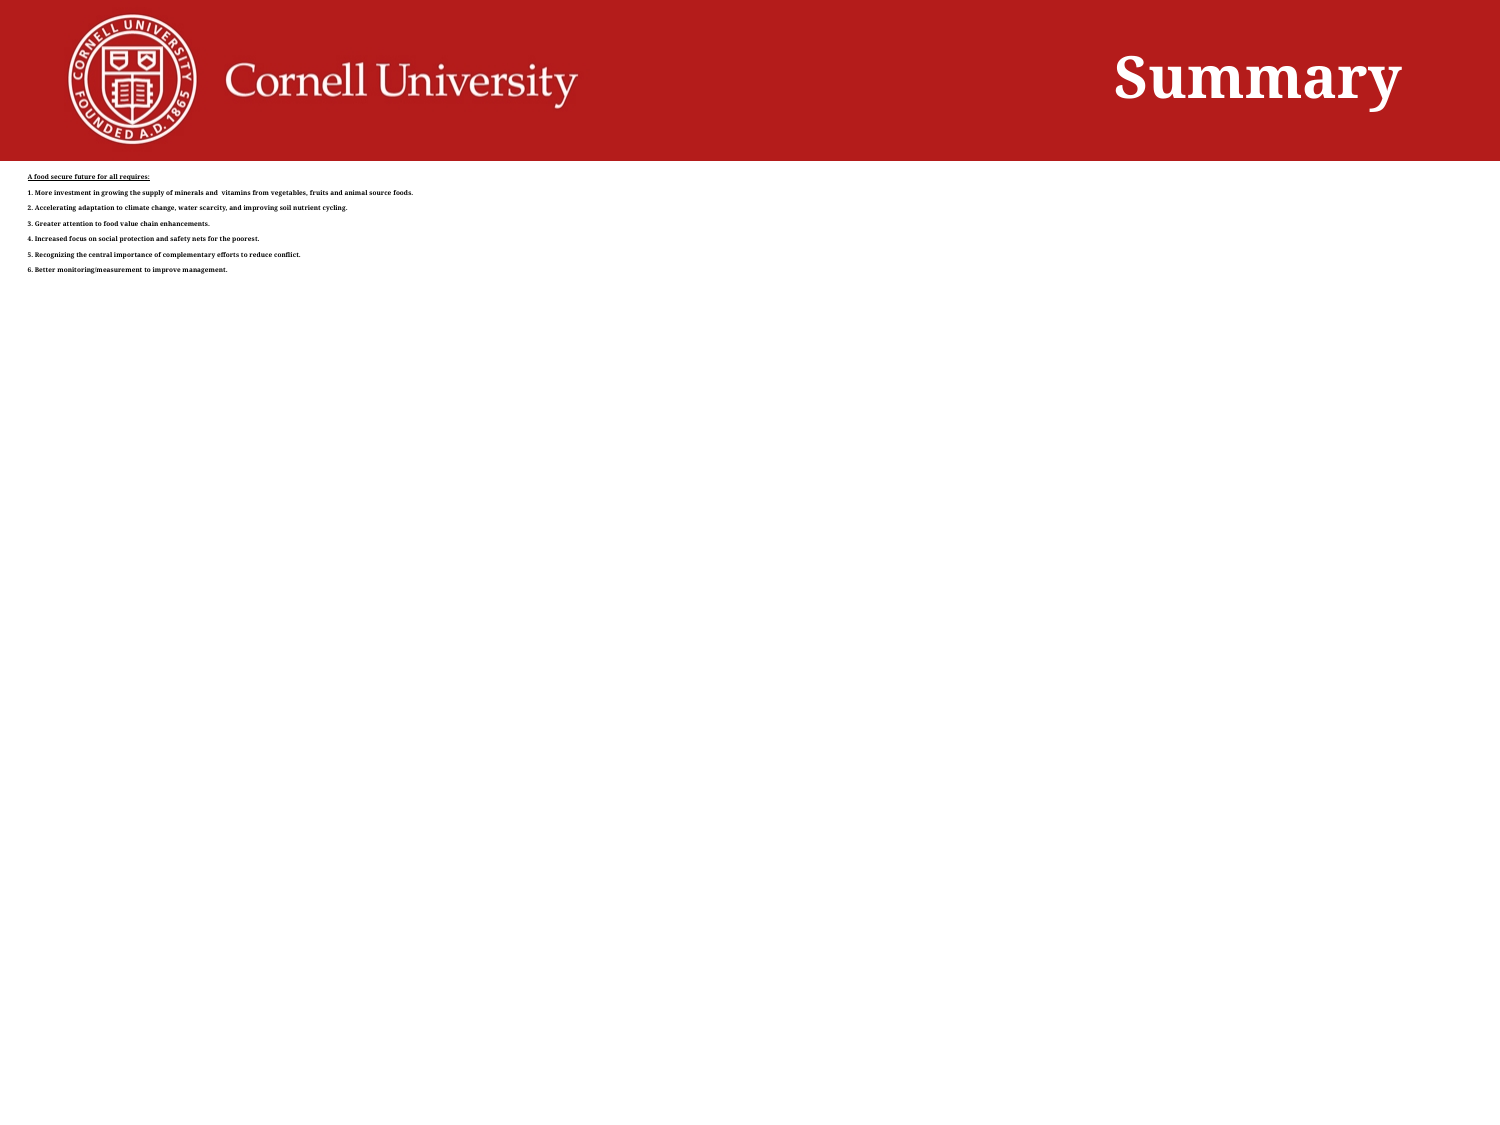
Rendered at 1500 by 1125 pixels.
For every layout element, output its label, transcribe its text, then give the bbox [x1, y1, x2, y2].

picture [0, 0, 1500, 162]
title A food secure future for all requires: 1. More investment in growing the supply of minerals and vitamins from vegetables, fruits and animal source foods. 2. Accelerating adaptation to climate change, water scarcity, and improving soil nutrient cycling. 3. Greater attention to food value chain enhancements. 4. Increased focus on social protection and safety nets for the poorest. 5. Recognizing the central importance of complementary efforts to reduce conflict. 6. Better monitoring/measurement to improve management. [12, 168, 1500, 299]
